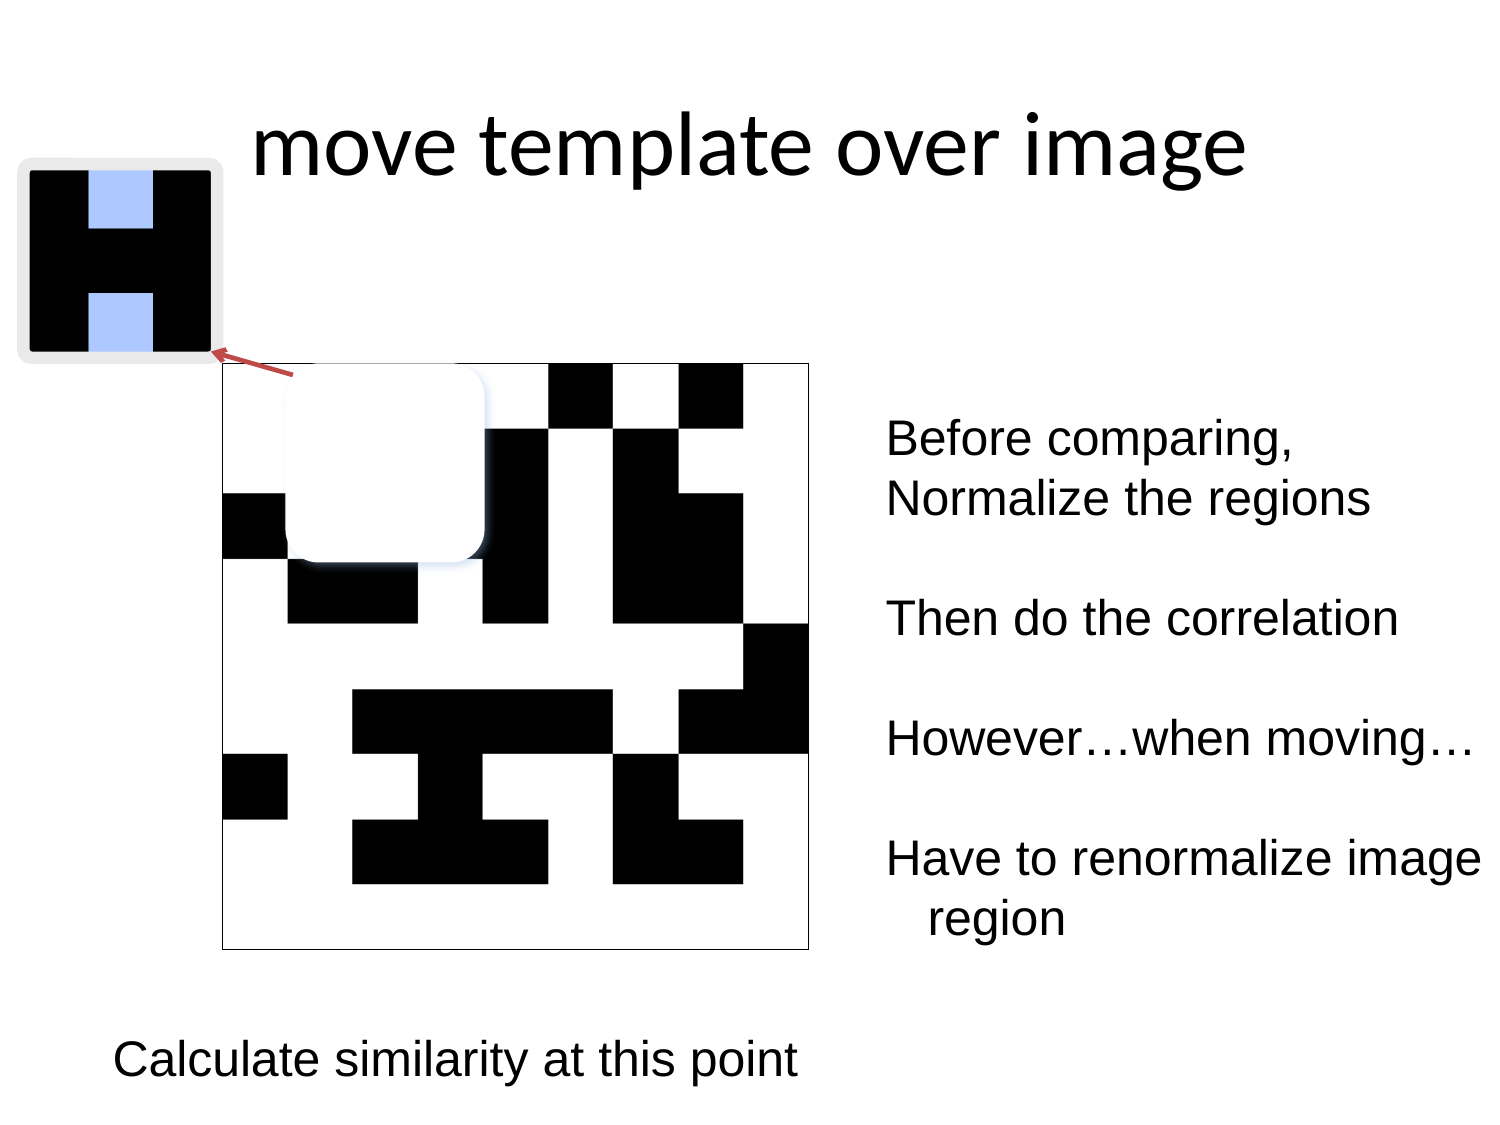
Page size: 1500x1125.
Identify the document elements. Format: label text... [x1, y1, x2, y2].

title move template over image [74, 44, 1426, 233]
picture [23, 163, 218, 359]
text_box Calculate similarity at this point [97, 1019, 814, 1095]
picture [222, 362, 809, 950]
text_box Before comparing, Normalize the regions Then do the correlation However…when moving… Have to renormalize image region [870, 398, 1498, 954]
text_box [210, 351, 294, 376]
